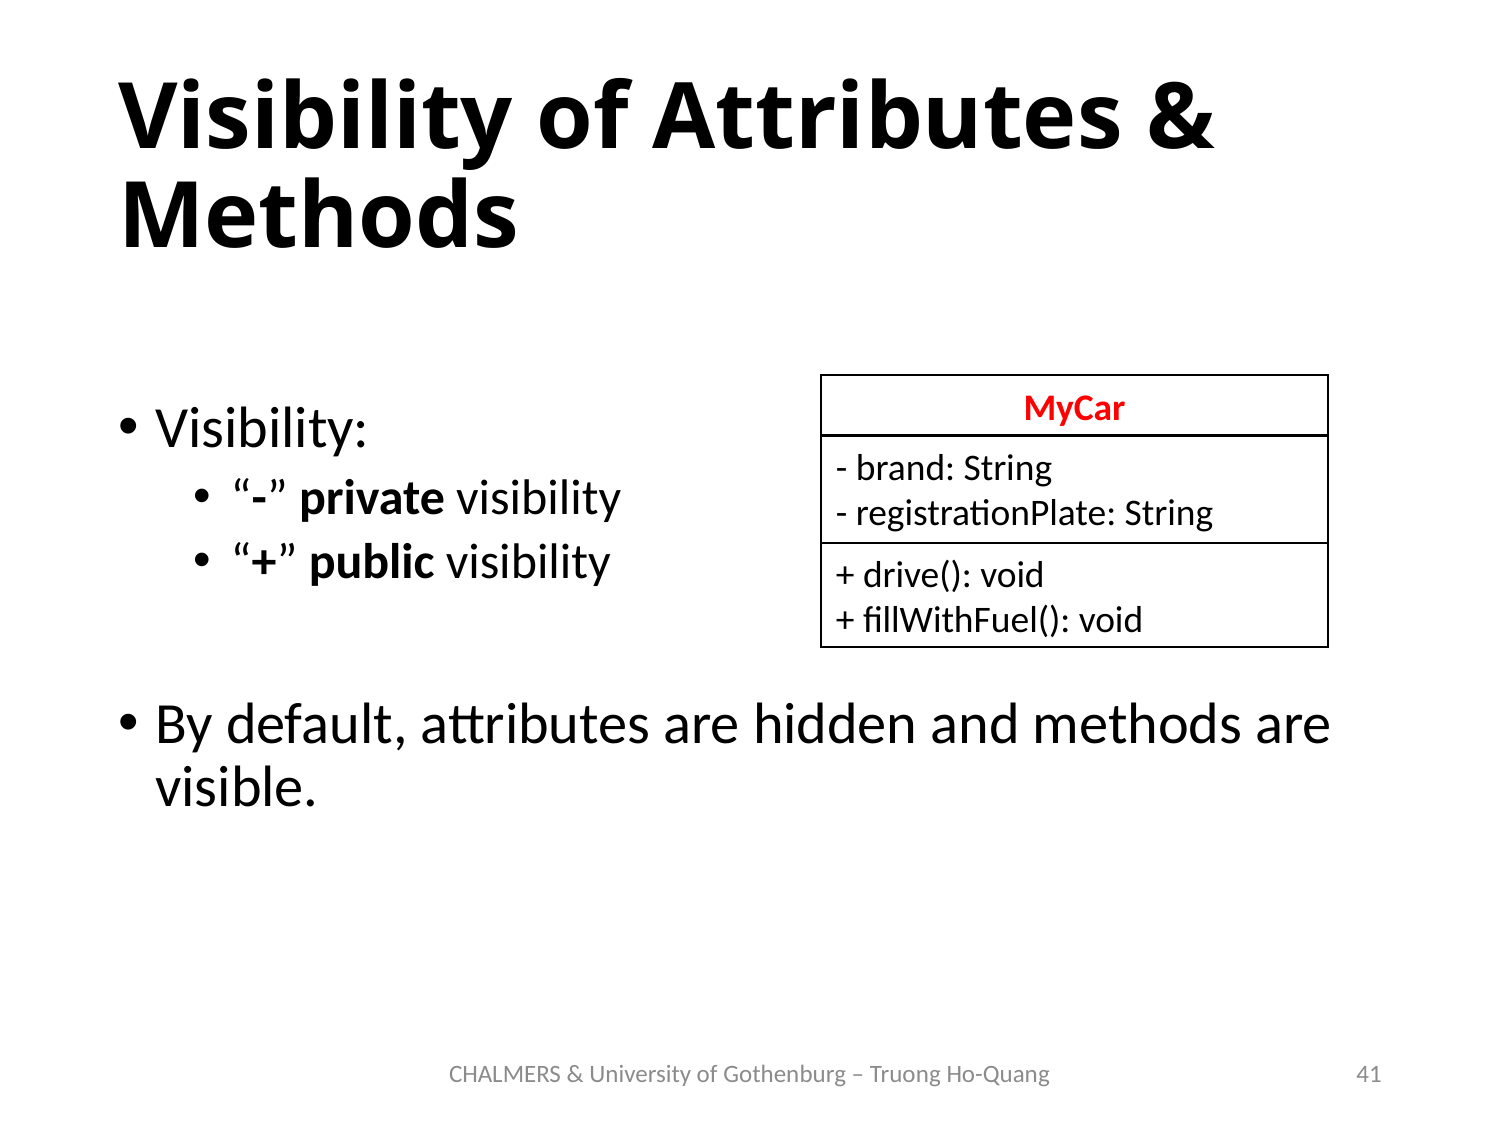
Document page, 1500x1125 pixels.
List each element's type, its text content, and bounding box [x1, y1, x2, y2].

text_box + drive(): void + fillWithFuel(): void [820, 542, 1329, 648]
slide_number 41 [1092, 1042, 1397, 1103]
list Visibility: “-” private visibility “+” public visibility By default, attributes are hidden and methods are visible. [103, 299, 1397, 1014]
footer CHALMERS & University of Gothenburg – Truong Ho-Quang [408, 1042, 1092, 1103]
text_box - brand: String - registrationPlate: String [820, 435, 1329, 542]
title Visibility of Attributes & Methods [103, 59, 1397, 278]
text_box MyCar [820, 374, 1329, 435]
